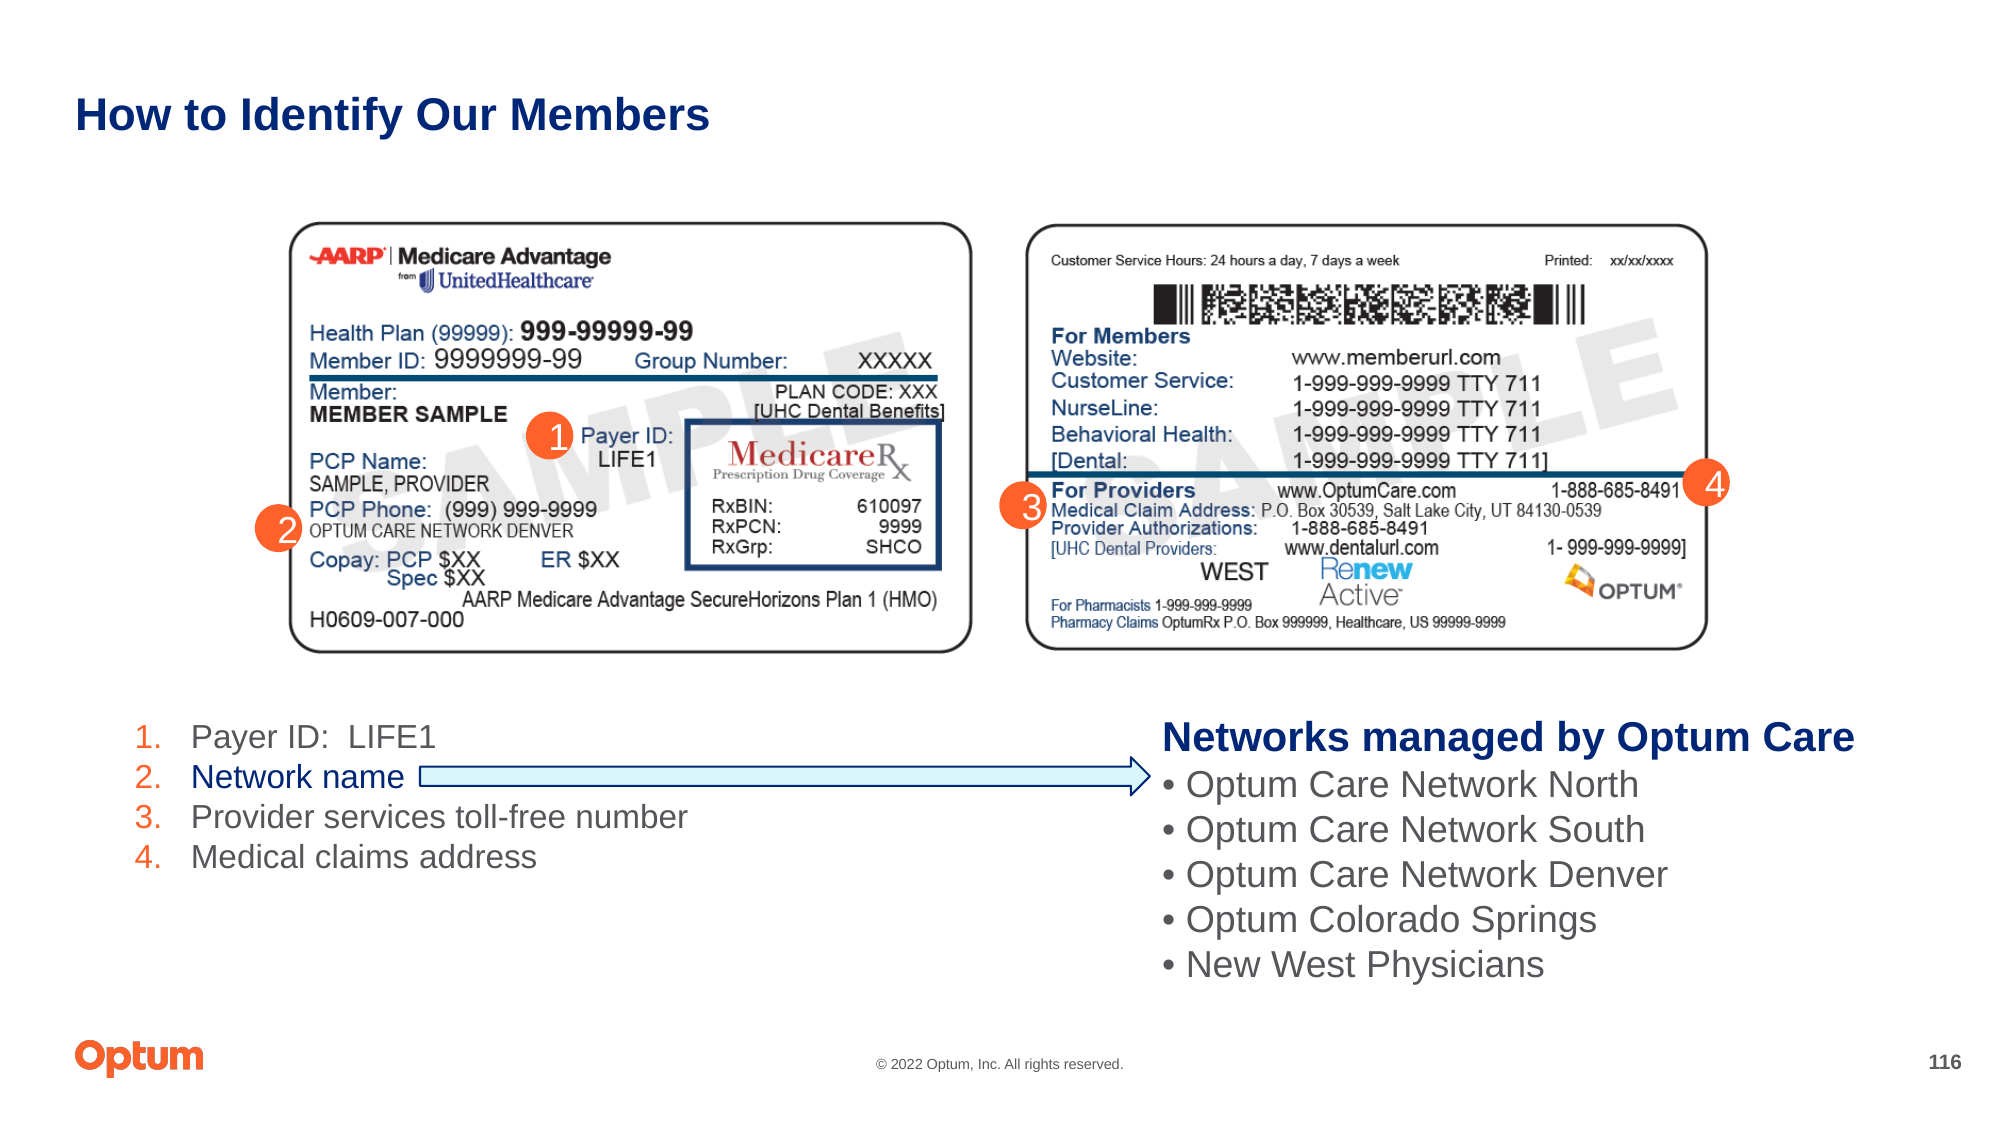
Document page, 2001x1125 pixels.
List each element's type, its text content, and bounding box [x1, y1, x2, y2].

title How to Identify Our Members [75, 91, 1650, 142]
picture [75, 1040, 203, 1078]
text_box Networks managed by Optum Care • Optum Care Network North • Optum Care Network South • Optum Care Network Denver • Optum Colorado Springs • New West Physicians [1044, 702, 2000, 993]
text_box [418, 756, 1151, 797]
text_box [1000, 221, 1729, 650]
text_box Payer ID: LIFE1 Network name Provider services toll-free number Medical claims address [119, 708, 882, 883]
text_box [255, 220, 974, 654]
